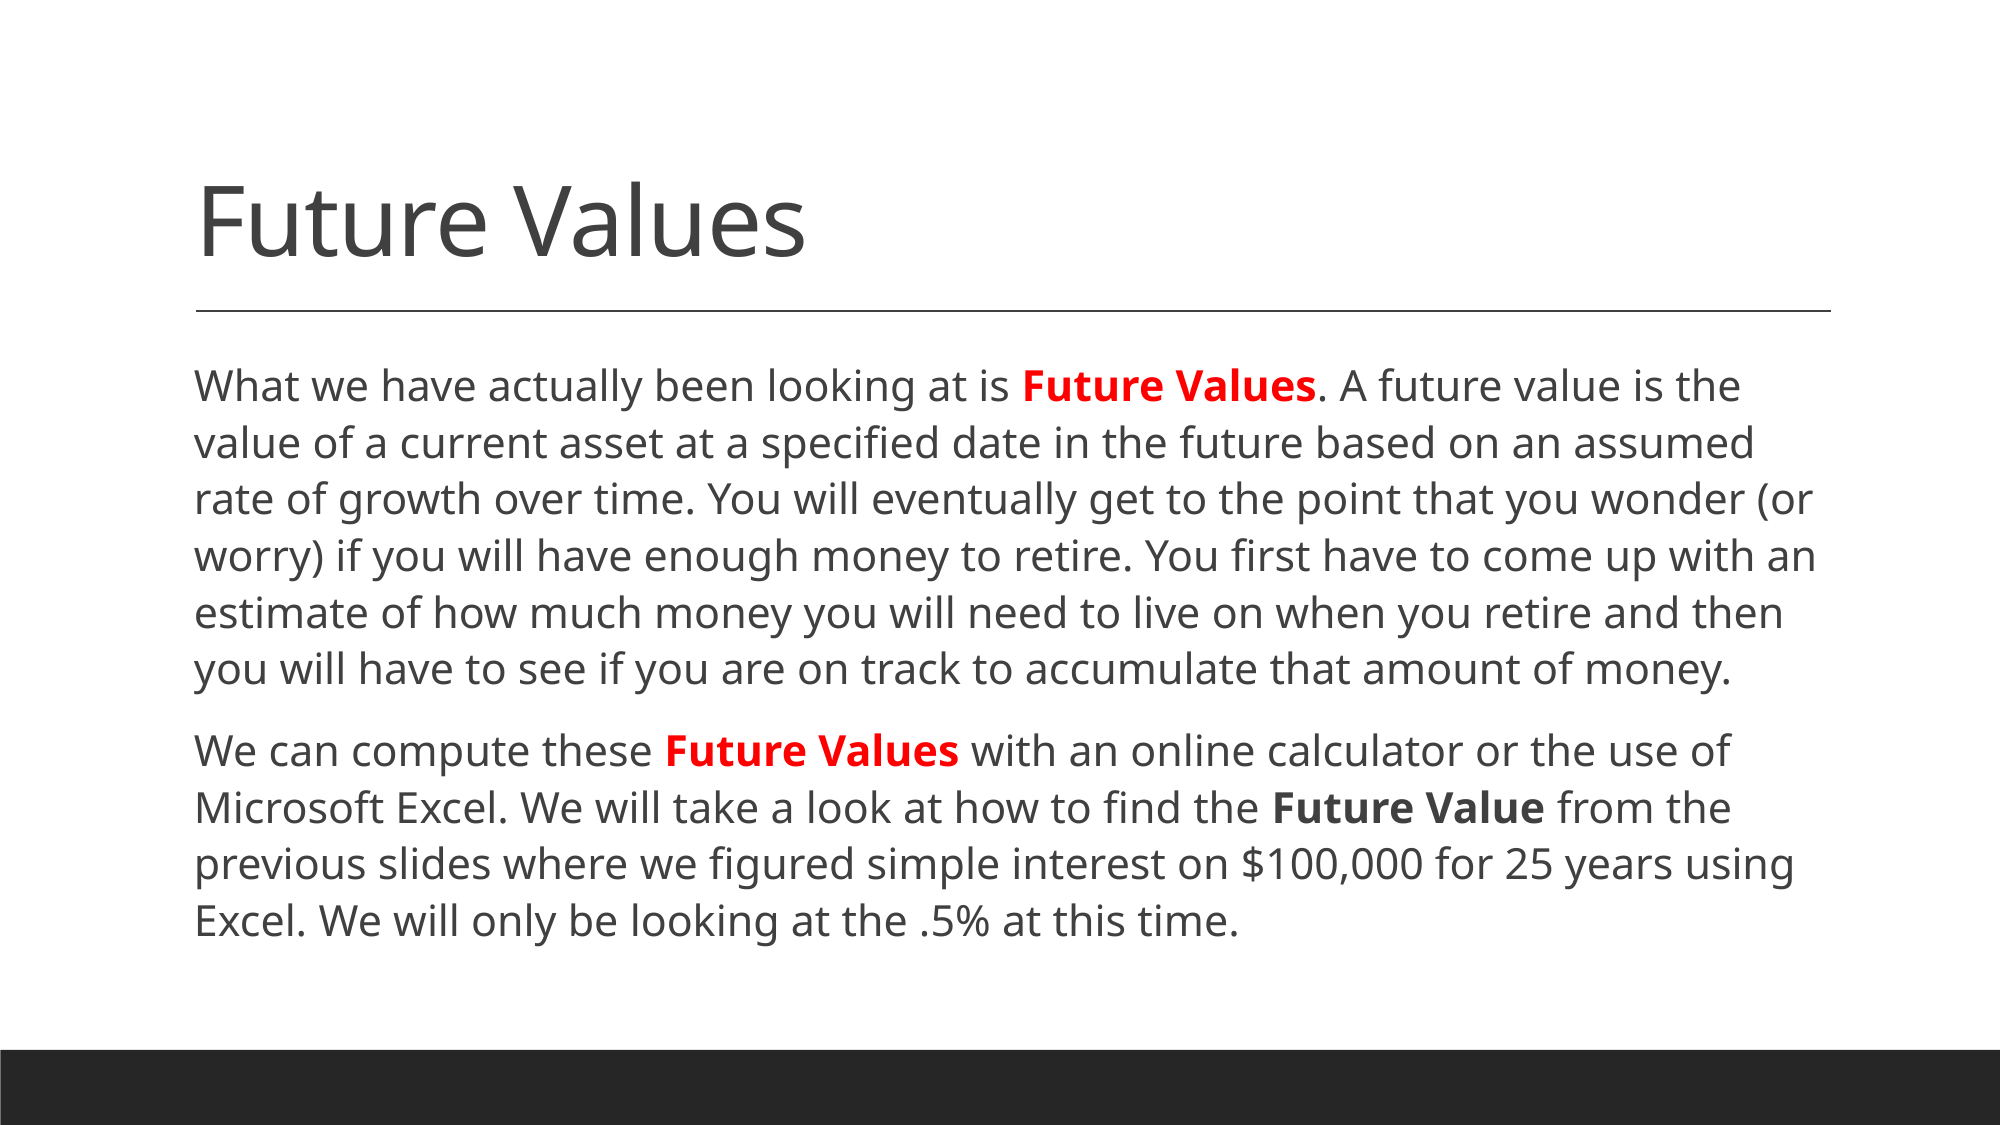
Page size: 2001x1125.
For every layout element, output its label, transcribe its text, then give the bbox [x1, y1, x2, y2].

list What we have actually been looking at is Future Values. A future value is the value of a current asset at a specified date in the future based on an assumed rate of growth over time. You will eventually get to the point that you wonder (or worry) if you will have enough money to retire. You first have to come up with an estimate of how much money you will need to live on when you retire and then you will have to see if you are on track to accumulate that amount of money. We can compute these Future Values with an online calculator or the use of Microsoft Excel. We will take a look at how to find the Future Value from the previous slides where we figured simple interest on $100,000 for 25 years using Excel. We will only be looking at the .5% at this time. [180, 345, 1830, 963]
title Future Values [180, 47, 1830, 285]
